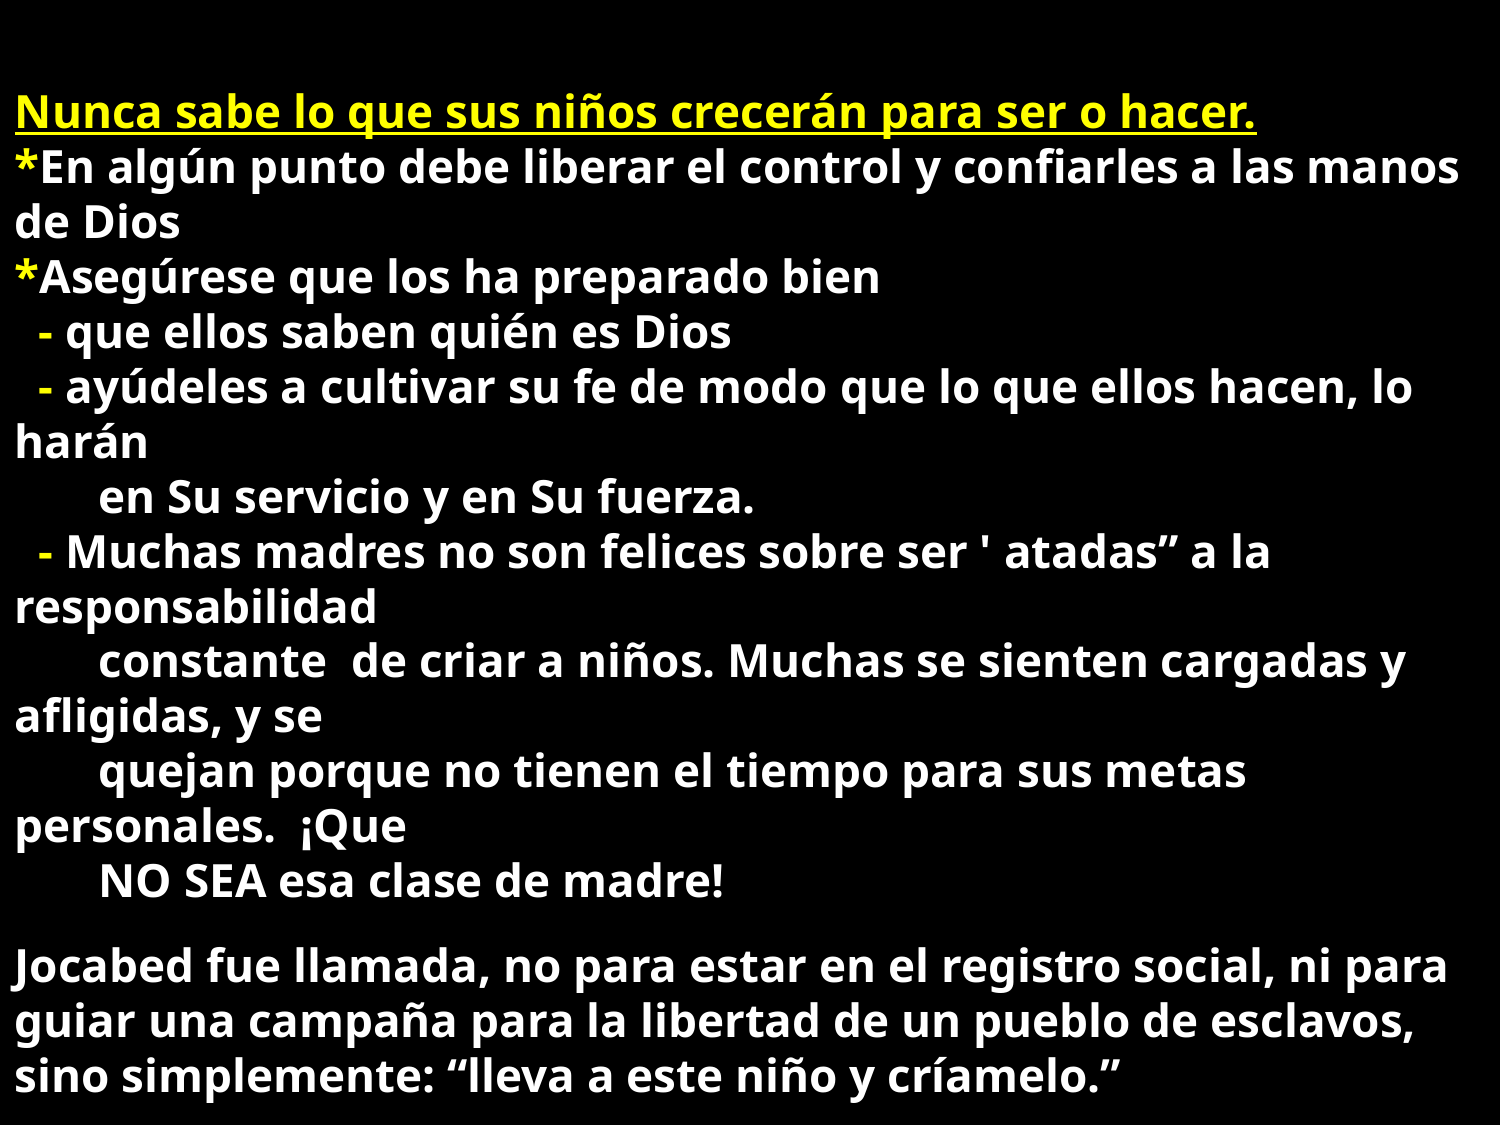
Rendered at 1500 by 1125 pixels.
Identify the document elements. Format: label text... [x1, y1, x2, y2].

text_box Nunca sabe lo que sus niños crecerán para ser o hacer. *En algún punto debe liberar el control y confiarles a las manos de Dios *Asegúrese que los ha preparado bien - que ellos saben quién es Dios - ayúdeles a cultivar su fe de modo que lo que ellos hacen, lo harán en Su servicio y en Su fuerza. - Muchas madres no son felices sobre ser ' atadas” a la responsabilidad constante de criar a niños. Muchas se sienten cargadas y afligidas, y se quejan porque no tienen el tiempo para sus metas personales. ¡Que NO SEA esa clase de madre! Jocabed fue llamada, no para estar en el registro social, ni para guiar una campaña para la libertad de un pueblo de esclavos, sino simplemente: “lleva a este niño y críamelo.” - Dándose a aquél papel simple hizo más bien para su familia y para el mundo que algo más que ella podría hacer o desear. [0, 75, 1500, 1125]
